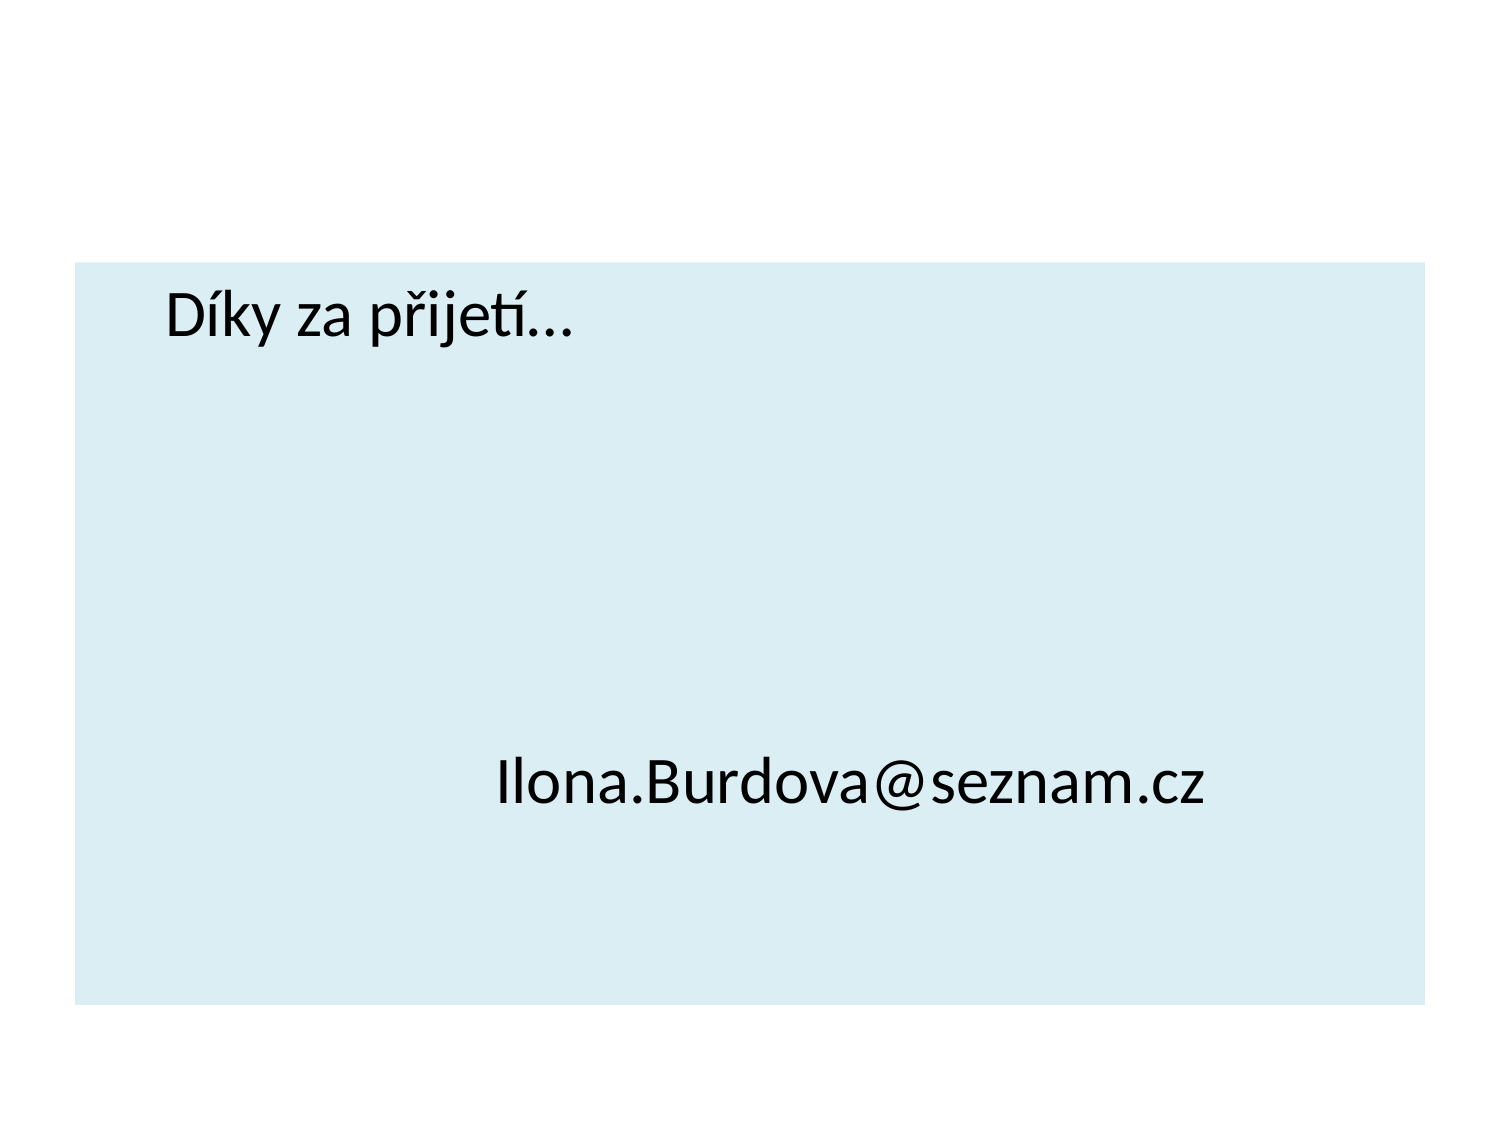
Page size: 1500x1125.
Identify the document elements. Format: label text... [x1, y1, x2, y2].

list Díky za přijetí… Ilona.Burdova@seznam.cz [75, 262, 1425, 1005]
